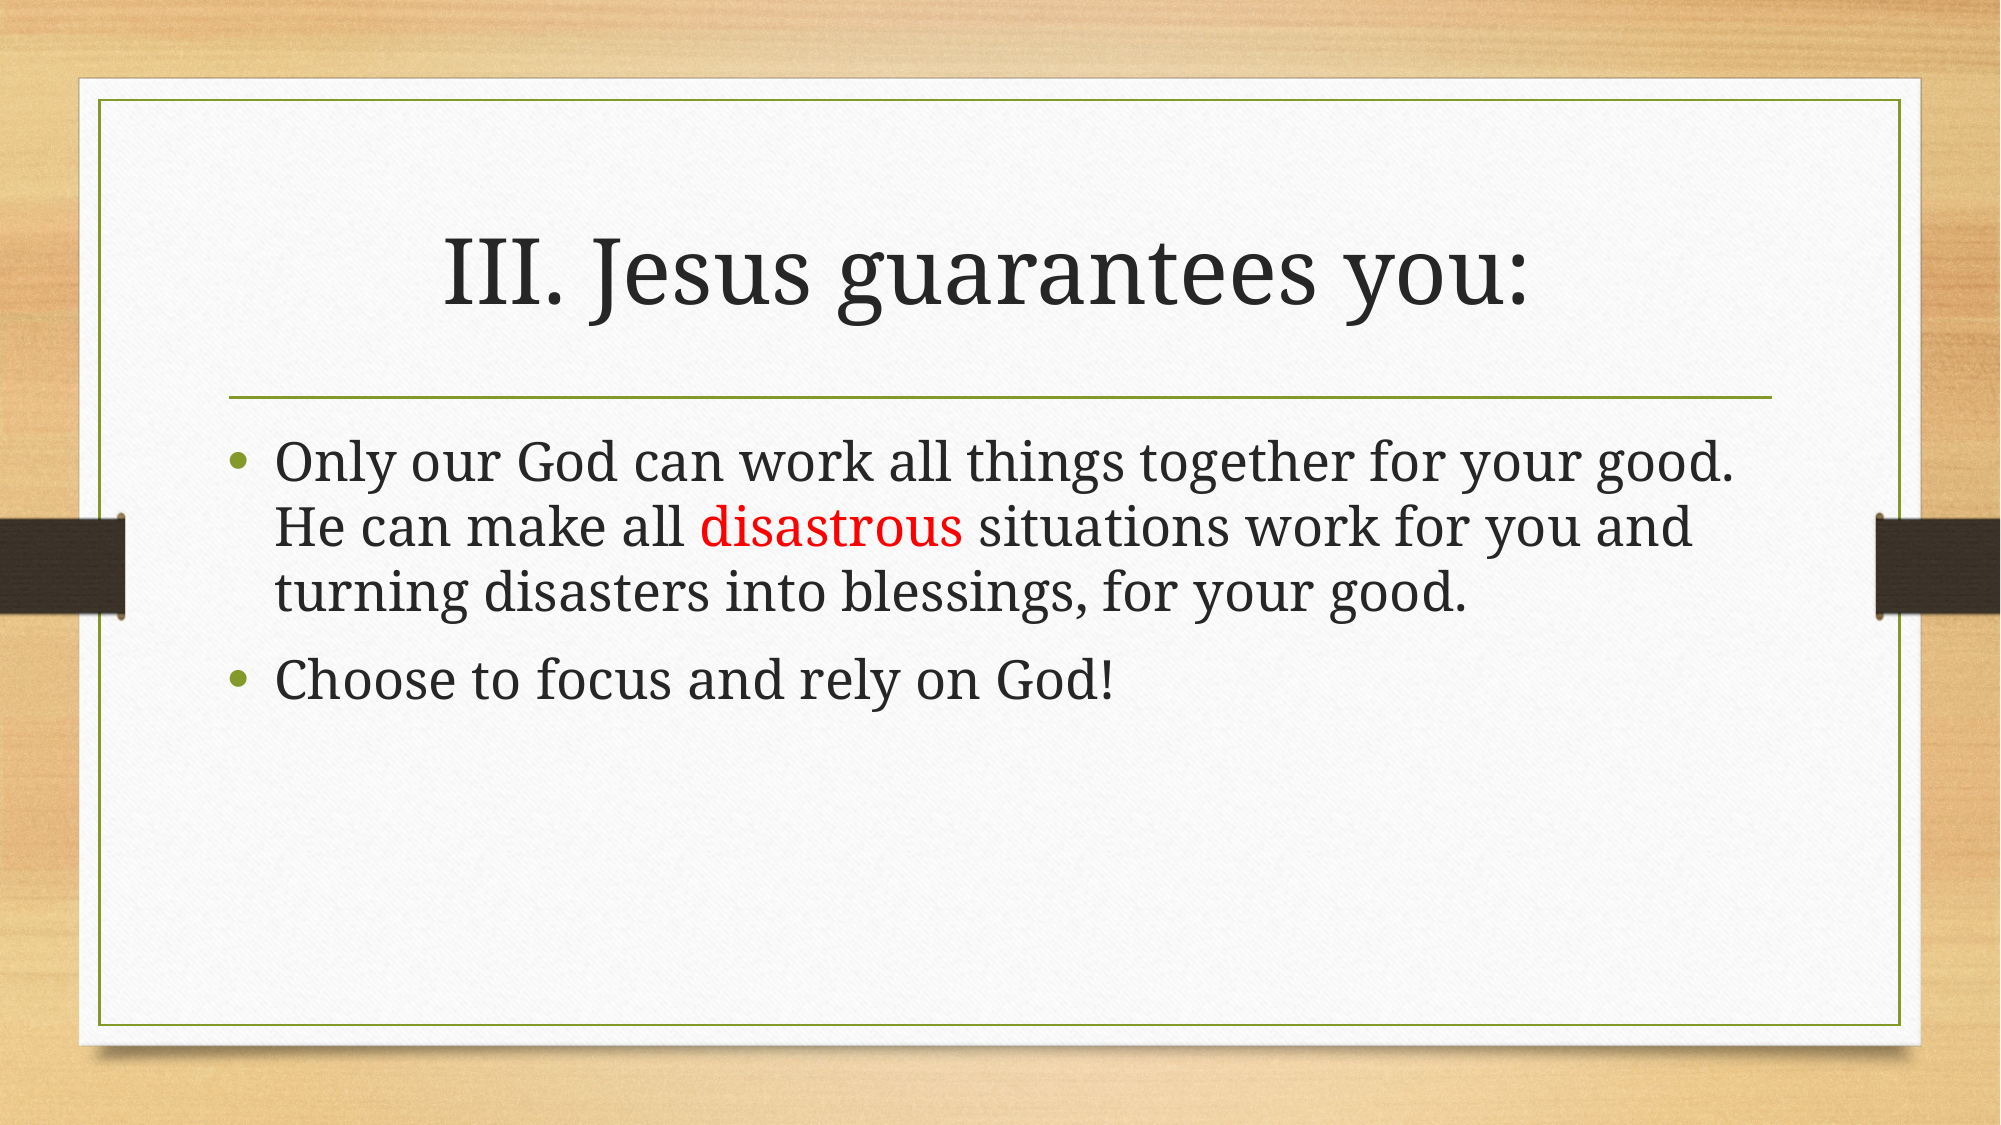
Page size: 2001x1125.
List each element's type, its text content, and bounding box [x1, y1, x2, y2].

list Only our God can work all things together for your good. He can make all disastrous situations work for you and turning disasters into blessings, for your good. Choose to focus and rely on God! [212, 419, 1788, 964]
picture [0, 0, 2001, 1125]
title III. Jesus guarantees you: [212, 161, 1788, 375]
